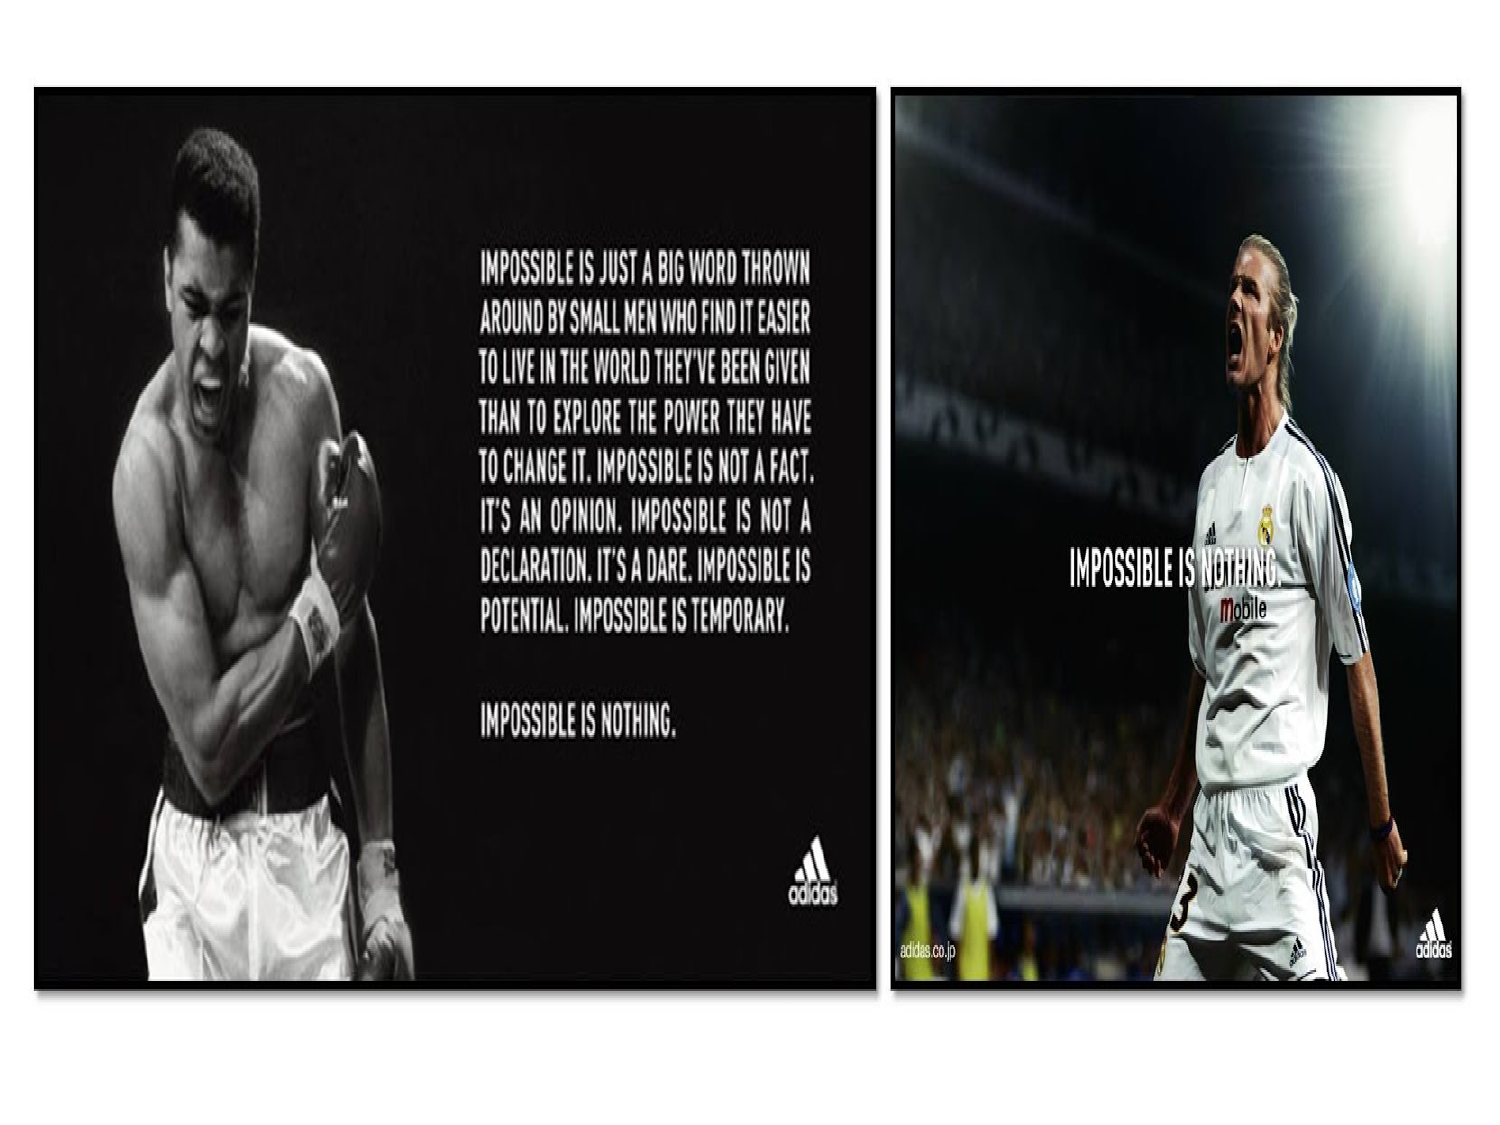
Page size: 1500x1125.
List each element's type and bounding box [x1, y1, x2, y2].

list [29, 77, 1471, 1012]
